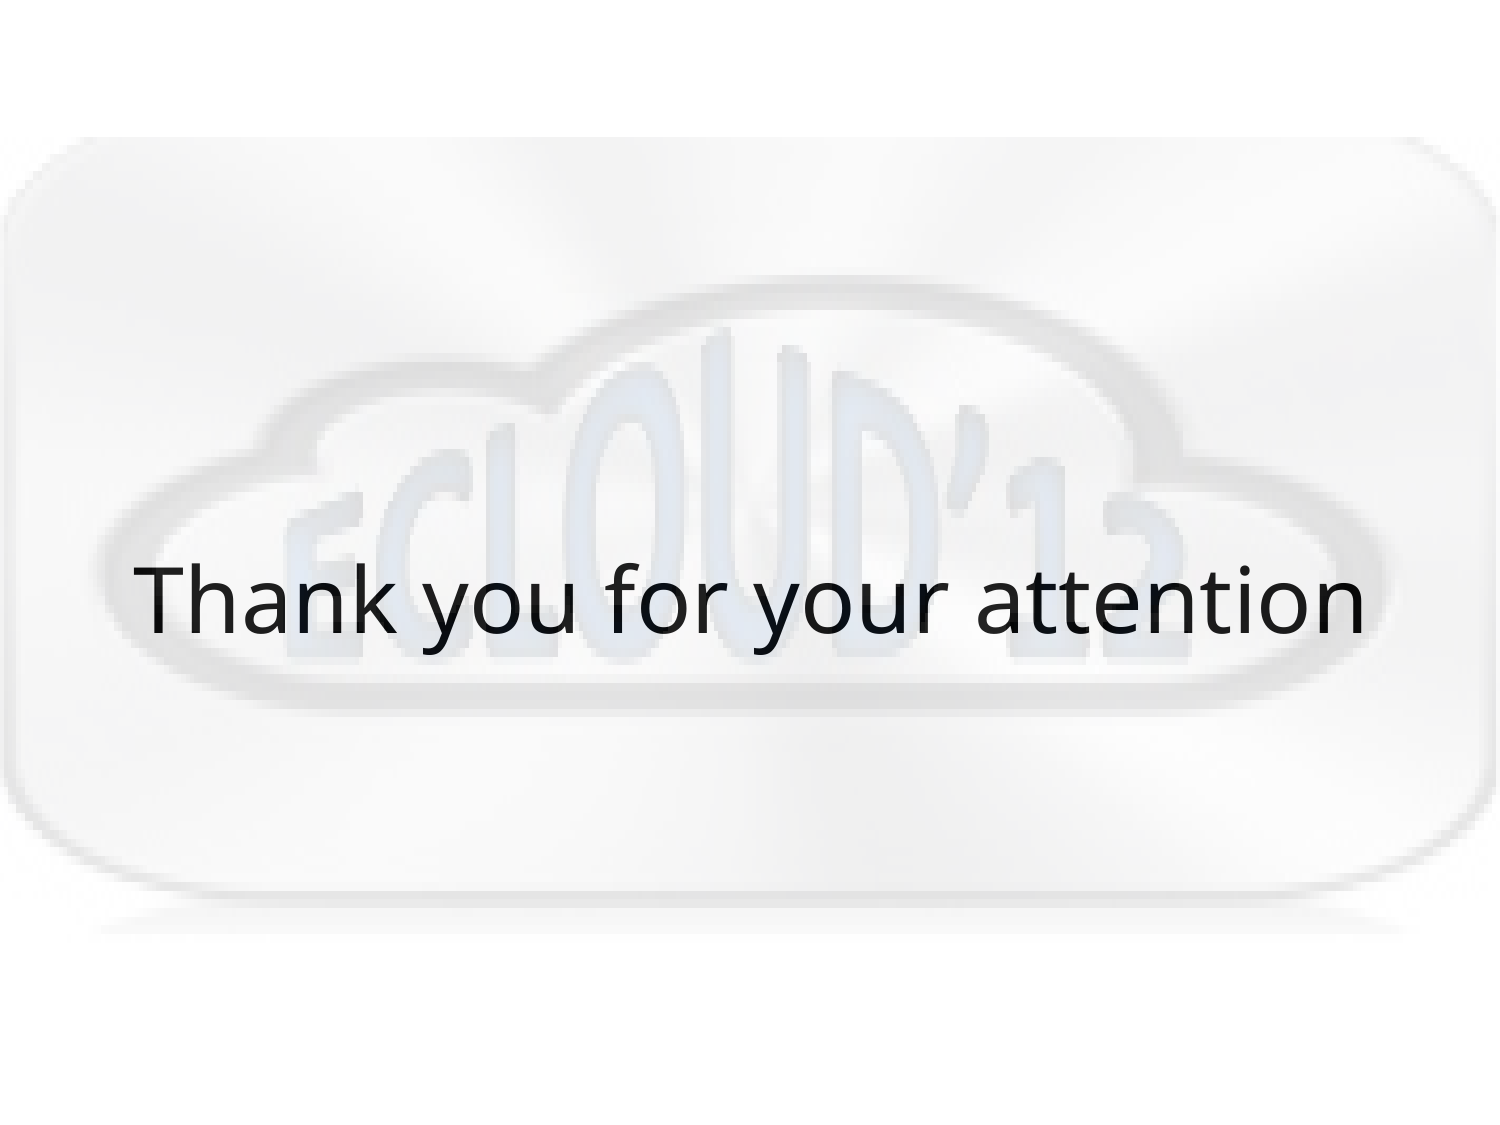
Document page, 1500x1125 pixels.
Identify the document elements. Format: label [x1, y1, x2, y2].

picture [0, 137, 1500, 944]
